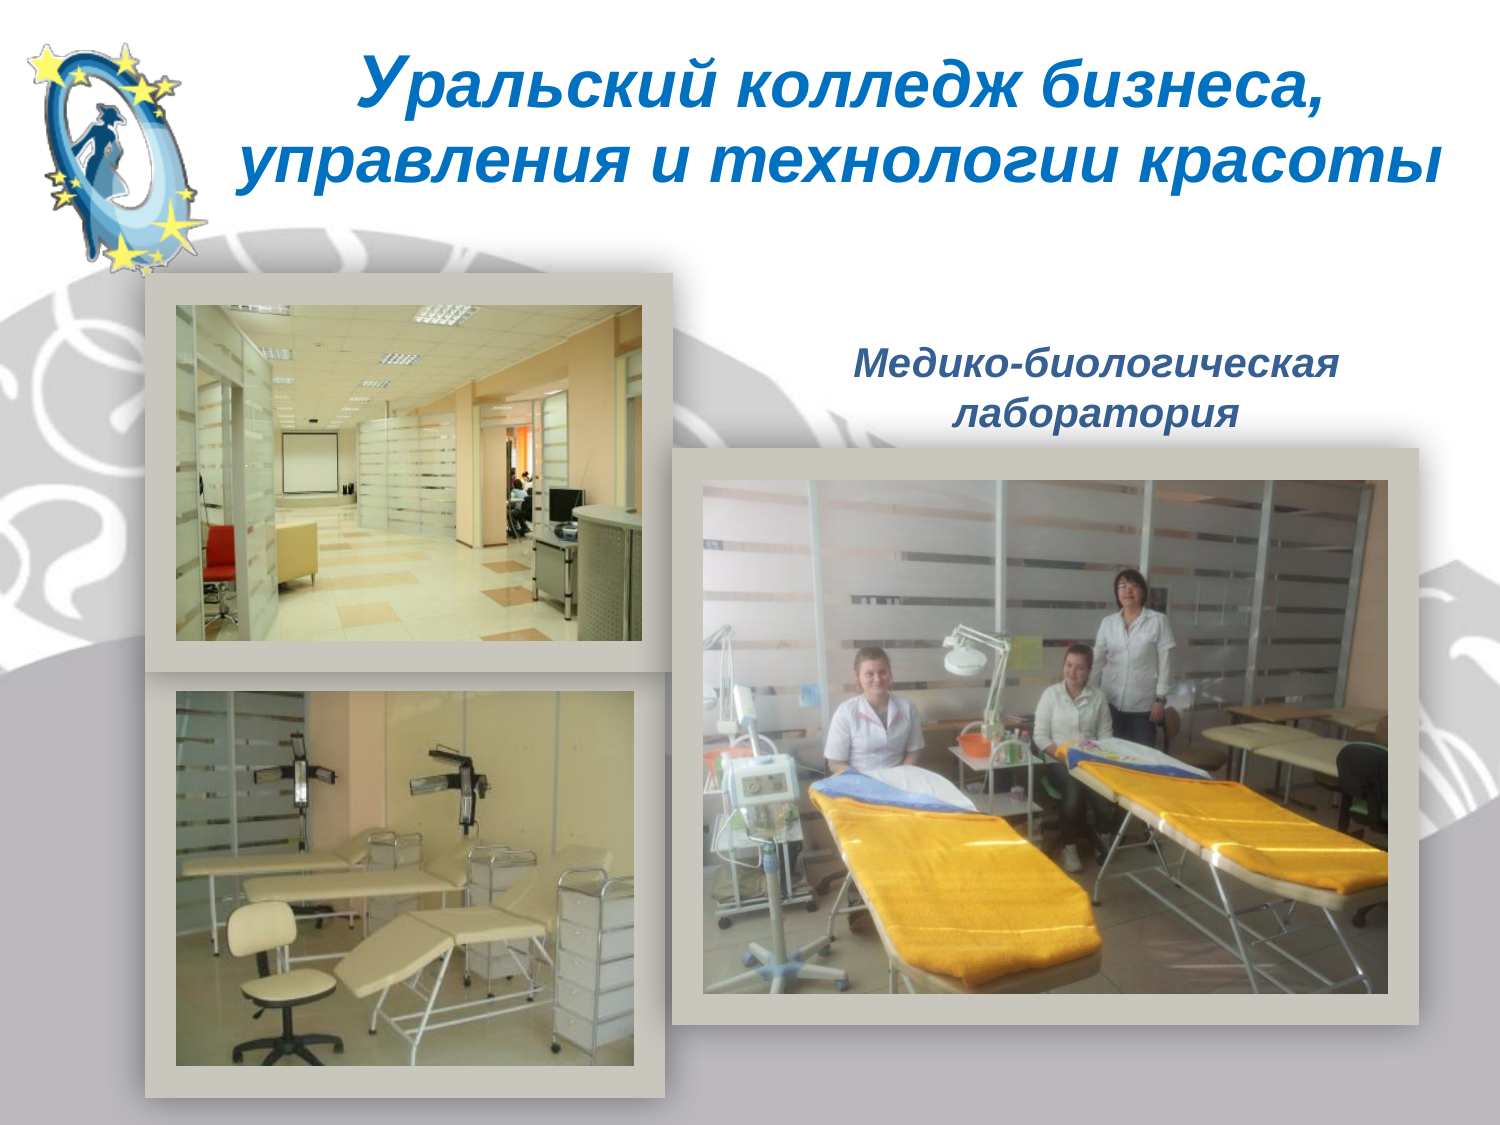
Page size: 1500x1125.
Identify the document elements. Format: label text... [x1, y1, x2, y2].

text_box Медико-биологическая лаборатория [701, 328, 1500, 443]
text_box Уральский колледж бизнеса, управления и технологии красоты [210, 35, 1500, 220]
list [175, 304, 643, 641]
picture [0, 0, 1500, 1125]
